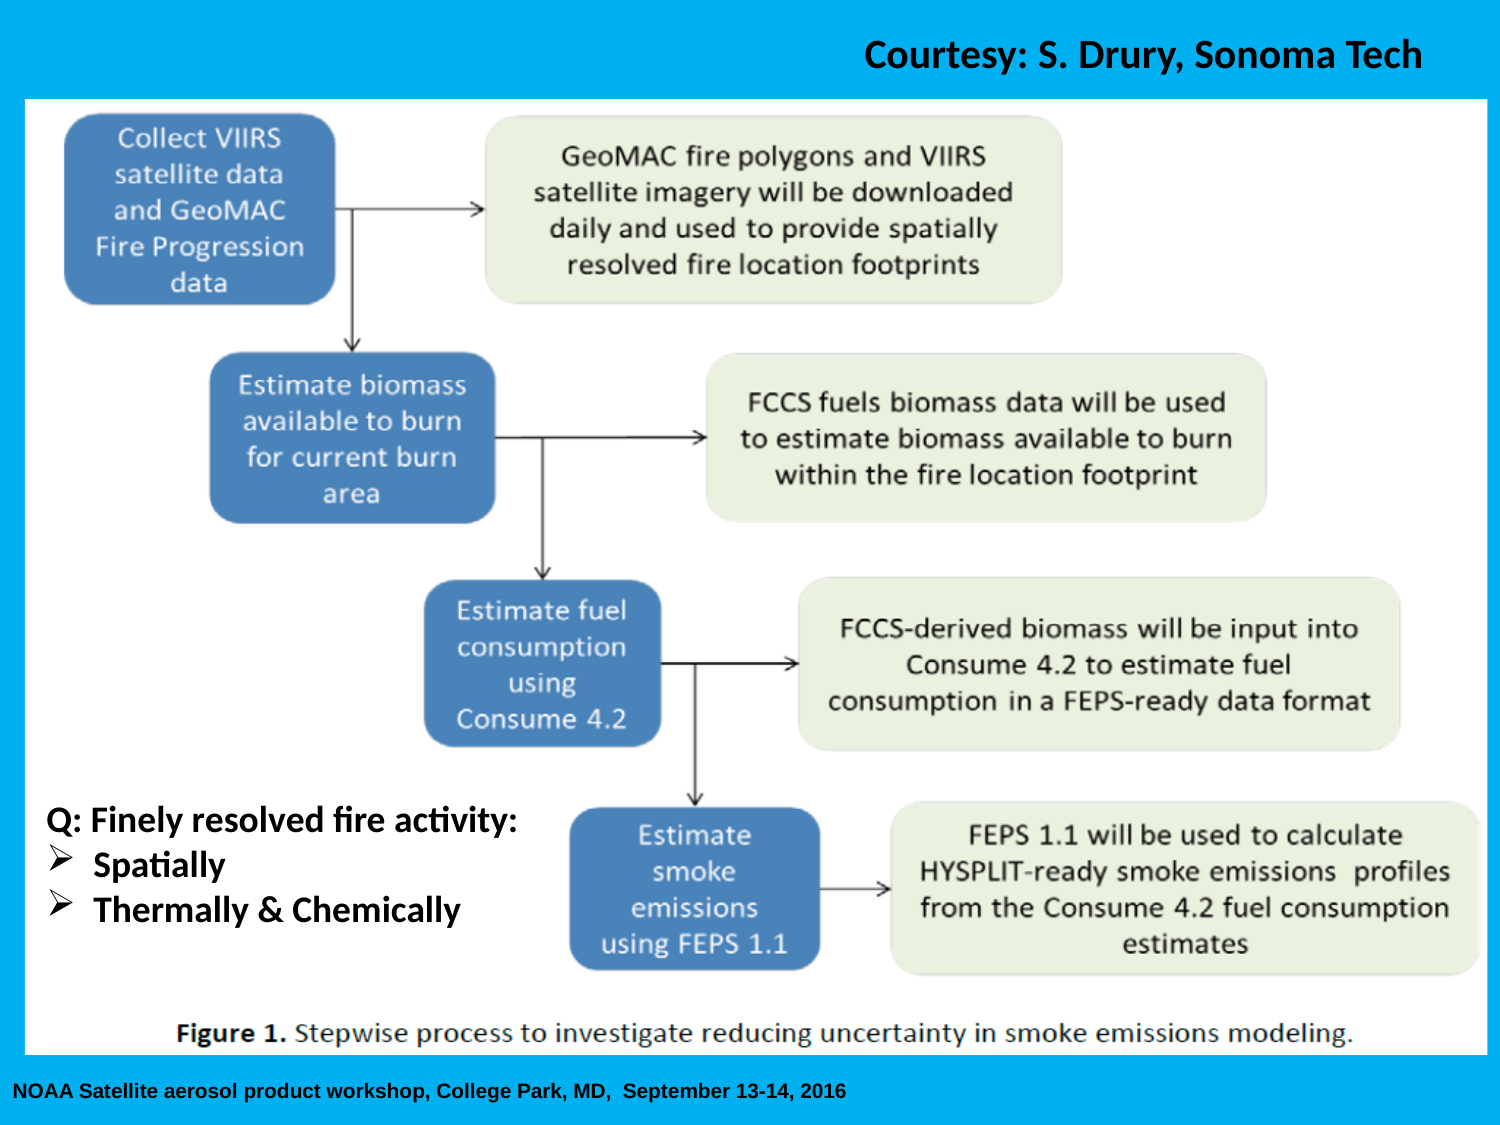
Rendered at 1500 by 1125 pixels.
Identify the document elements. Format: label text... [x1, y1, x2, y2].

picture [25, 100, 1487, 1054]
text_box NOAA Satellite aerosol product workshop, College Park, MD, September 13-14, 2016 [0, 1070, 863, 1111]
text_box Courtesy: S. Drury, Sonoma Tech [849, 19, 1464, 85]
